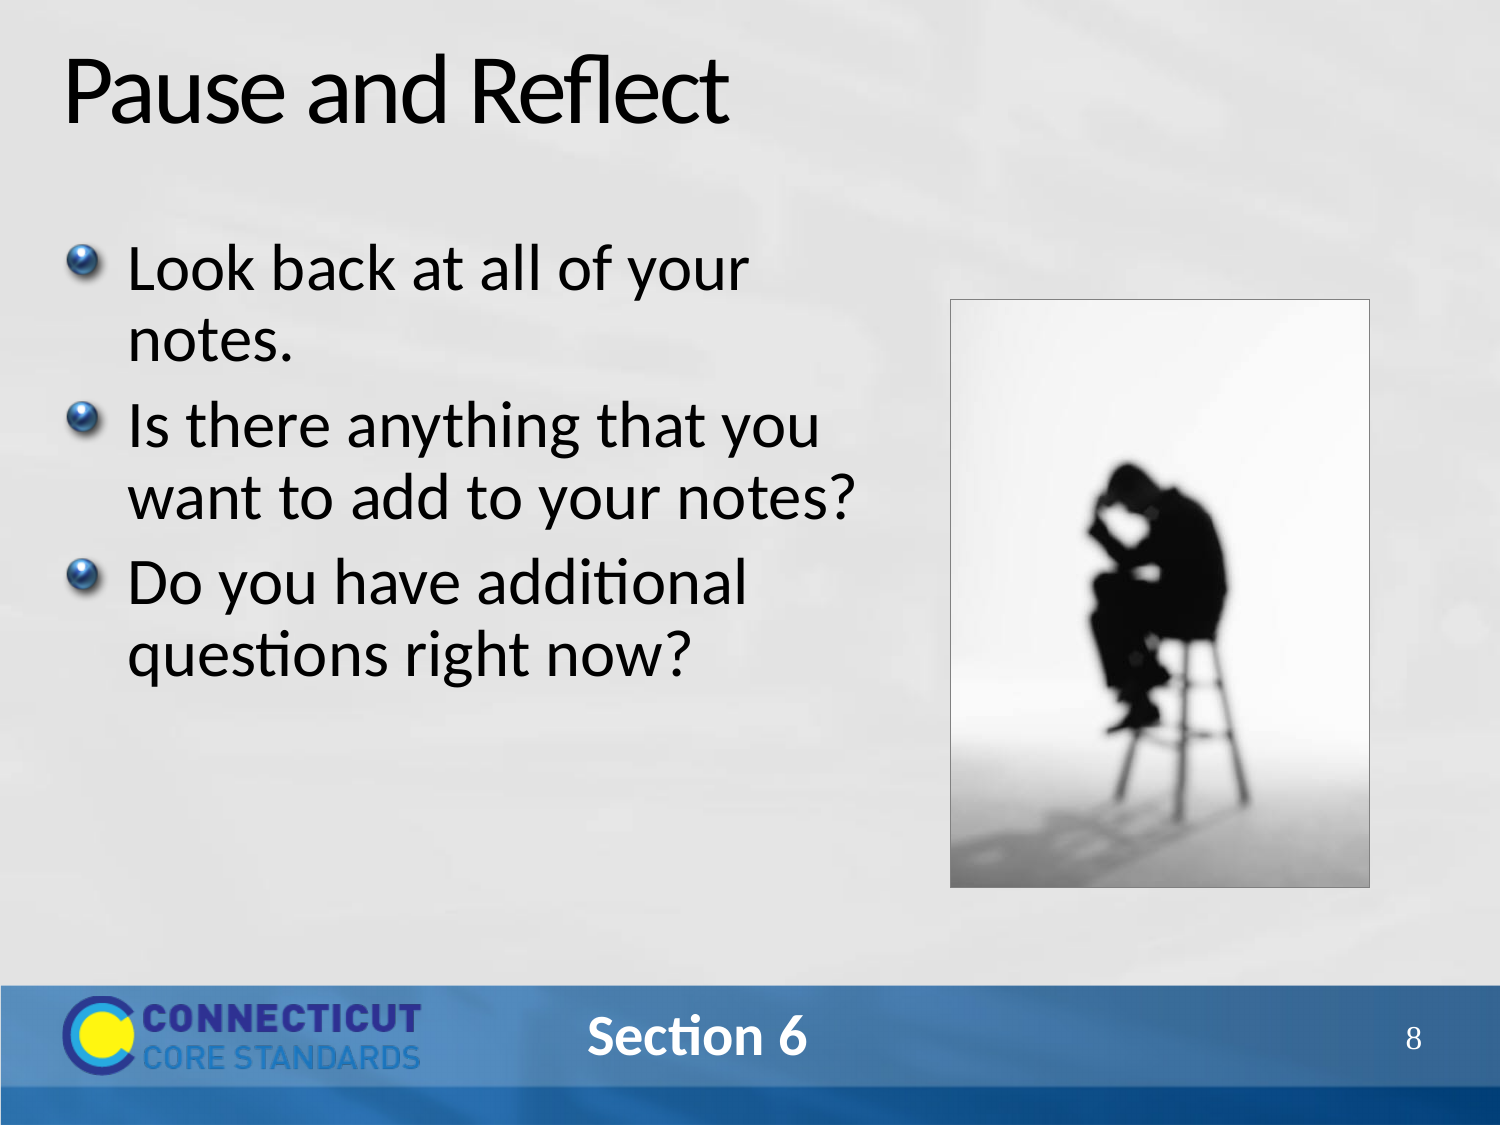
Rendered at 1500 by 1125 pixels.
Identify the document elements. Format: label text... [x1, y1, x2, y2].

slide_number 79 [1075, 996, 1438, 1076]
footer [62, 996, 424, 1076]
title Pause and Reflect [62, 37, 1438, 210]
list Look back at all of your notes. Is there anything that you want to add to your notes? Do you have additional questions right now? [62, 232, 910, 929]
picture [0, 0, 1500, 985]
picture [2, 986, 1500, 1125]
